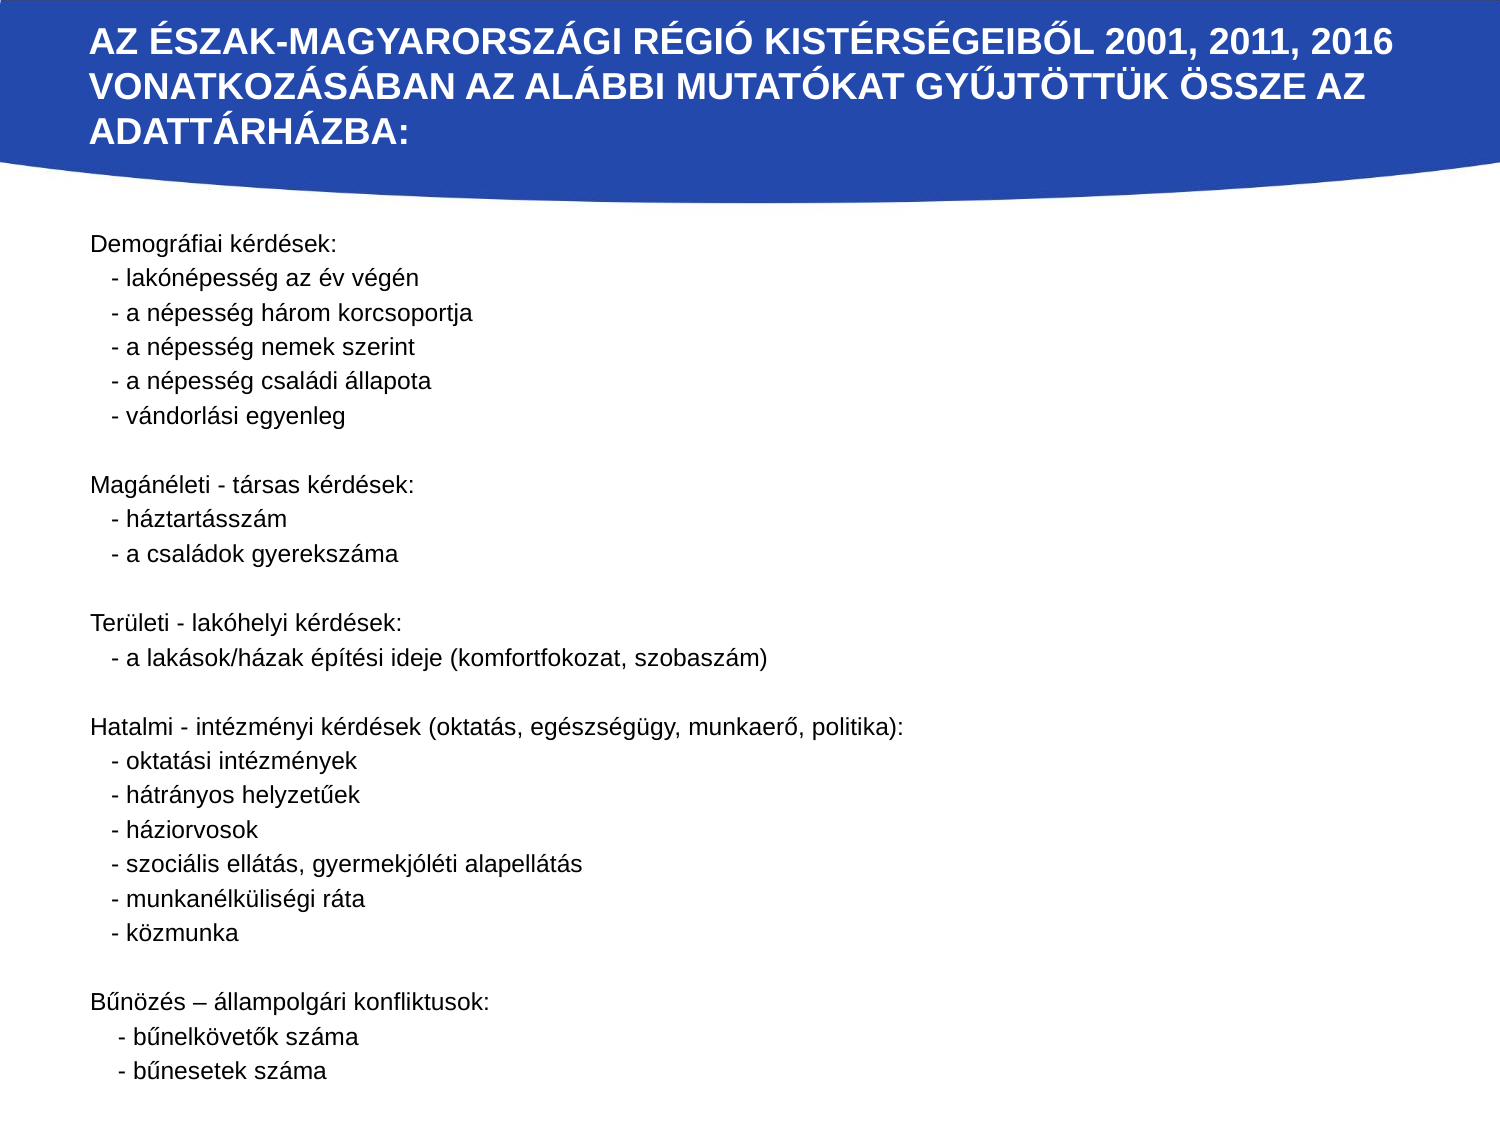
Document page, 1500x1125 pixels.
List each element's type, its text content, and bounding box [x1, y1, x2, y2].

title az Észak-Magyarországi régió kistérségeiből 2001, 2011, 2016 vonatkozásában az alábbi mutatókat gyűjtöttük össze az adattárházba: [73, 7, 1425, 161]
picture [0, 0, 1500, 1125]
list Demográfiai kérdések: - lakónépesség az év végén - a népesség három korcsoportja - a népesség nemek szerint - a népesség családi állapota - vándorlási egyenleg Magánéleti - társas kérdések: - háztartásszám - a családok gyerekszáma Területi - lakóhelyi kérdések: - a lakások/házak építési ideje (komfortfokozat, szobaszám) Hatalmi - intézményi kérdések (oktatás, egészségügy, munkaerő, politika): - oktatási intézmények - hátrányos helyzetűek - háziorvosok - szociális ellátás, gyermekjóléti alapellátás - munkanélküliségi ráta - közmunka Bűnözés – állampolgári konfliktusok: - bűnelkövetők száma - bűnesetek száma [75, 219, 1425, 1094]
